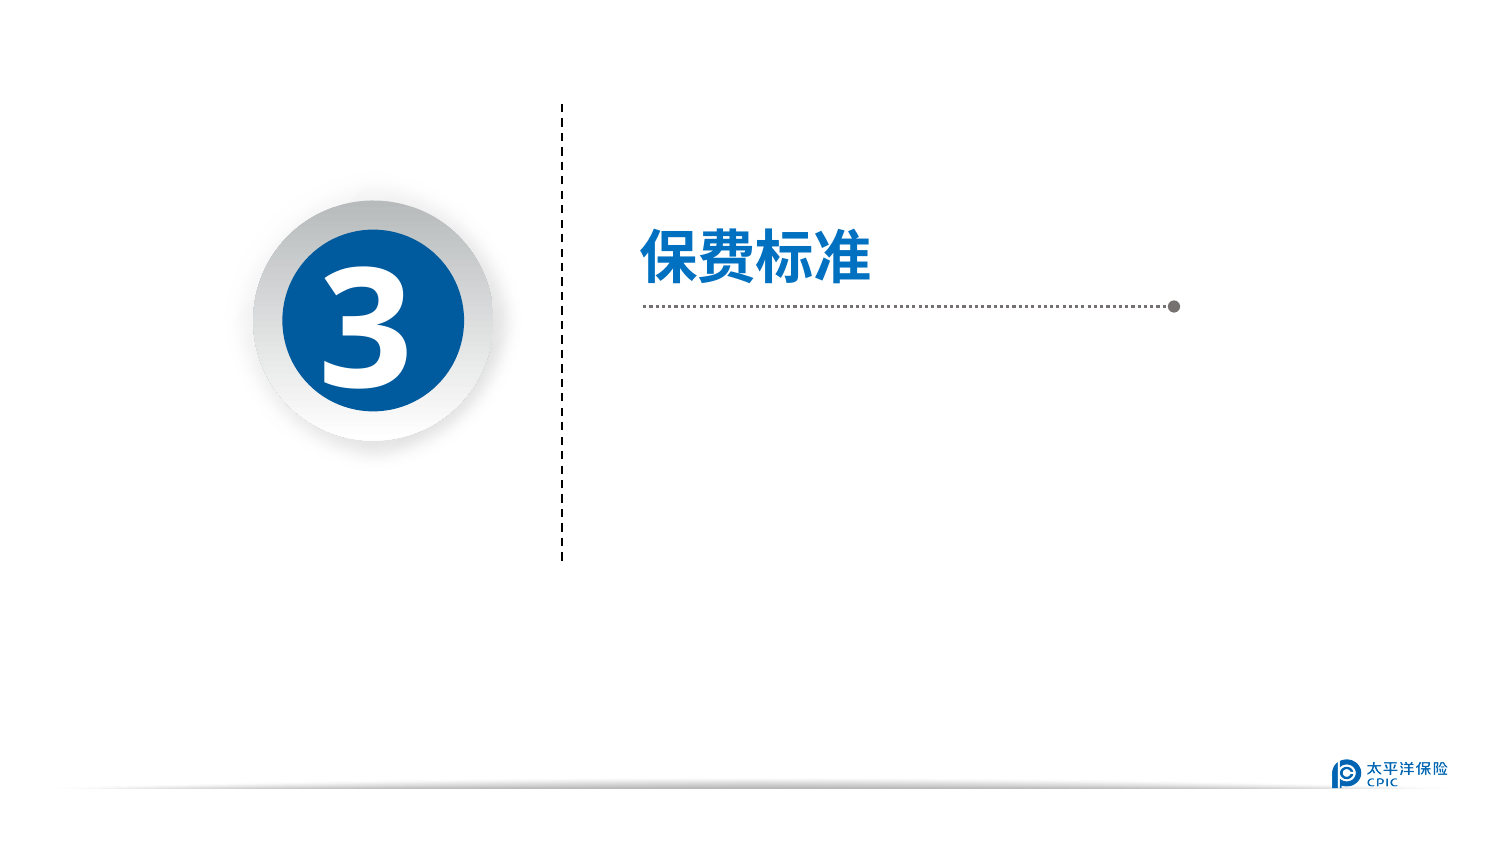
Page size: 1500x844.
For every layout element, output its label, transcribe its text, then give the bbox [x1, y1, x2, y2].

picture [45, 749, 1462, 802]
text_box 保费标准 [624, 212, 1273, 298]
